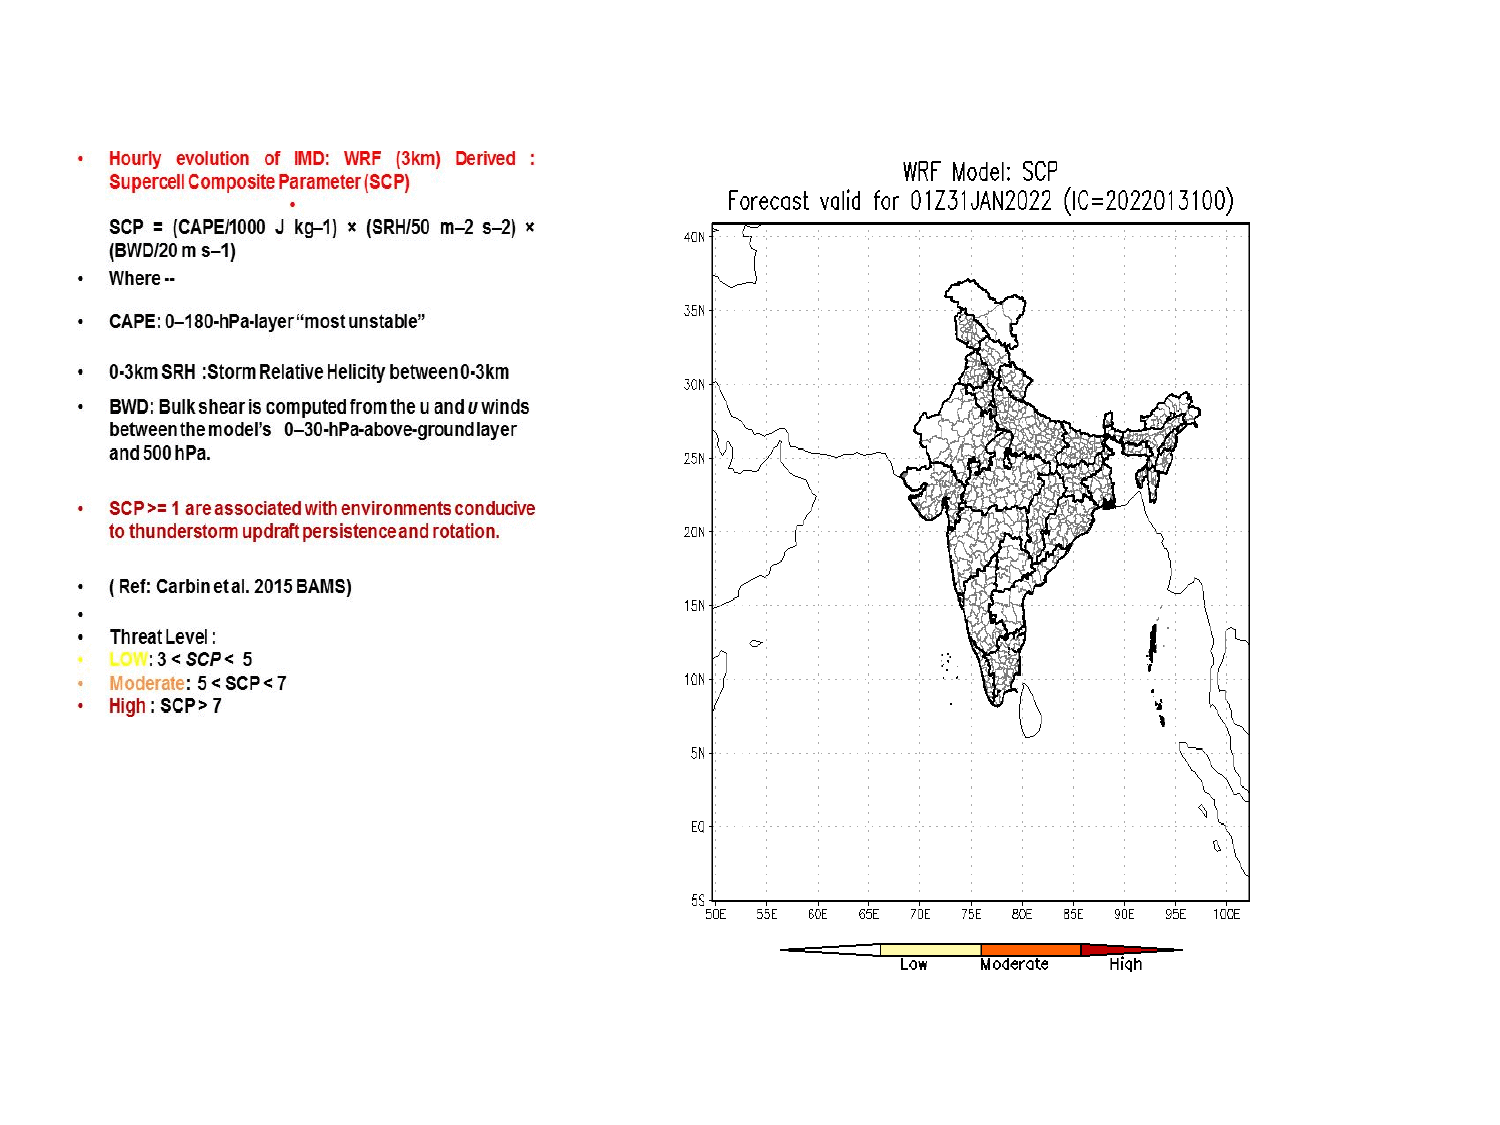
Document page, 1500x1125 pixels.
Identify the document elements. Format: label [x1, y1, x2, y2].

picture [74, 149, 1426, 976]
